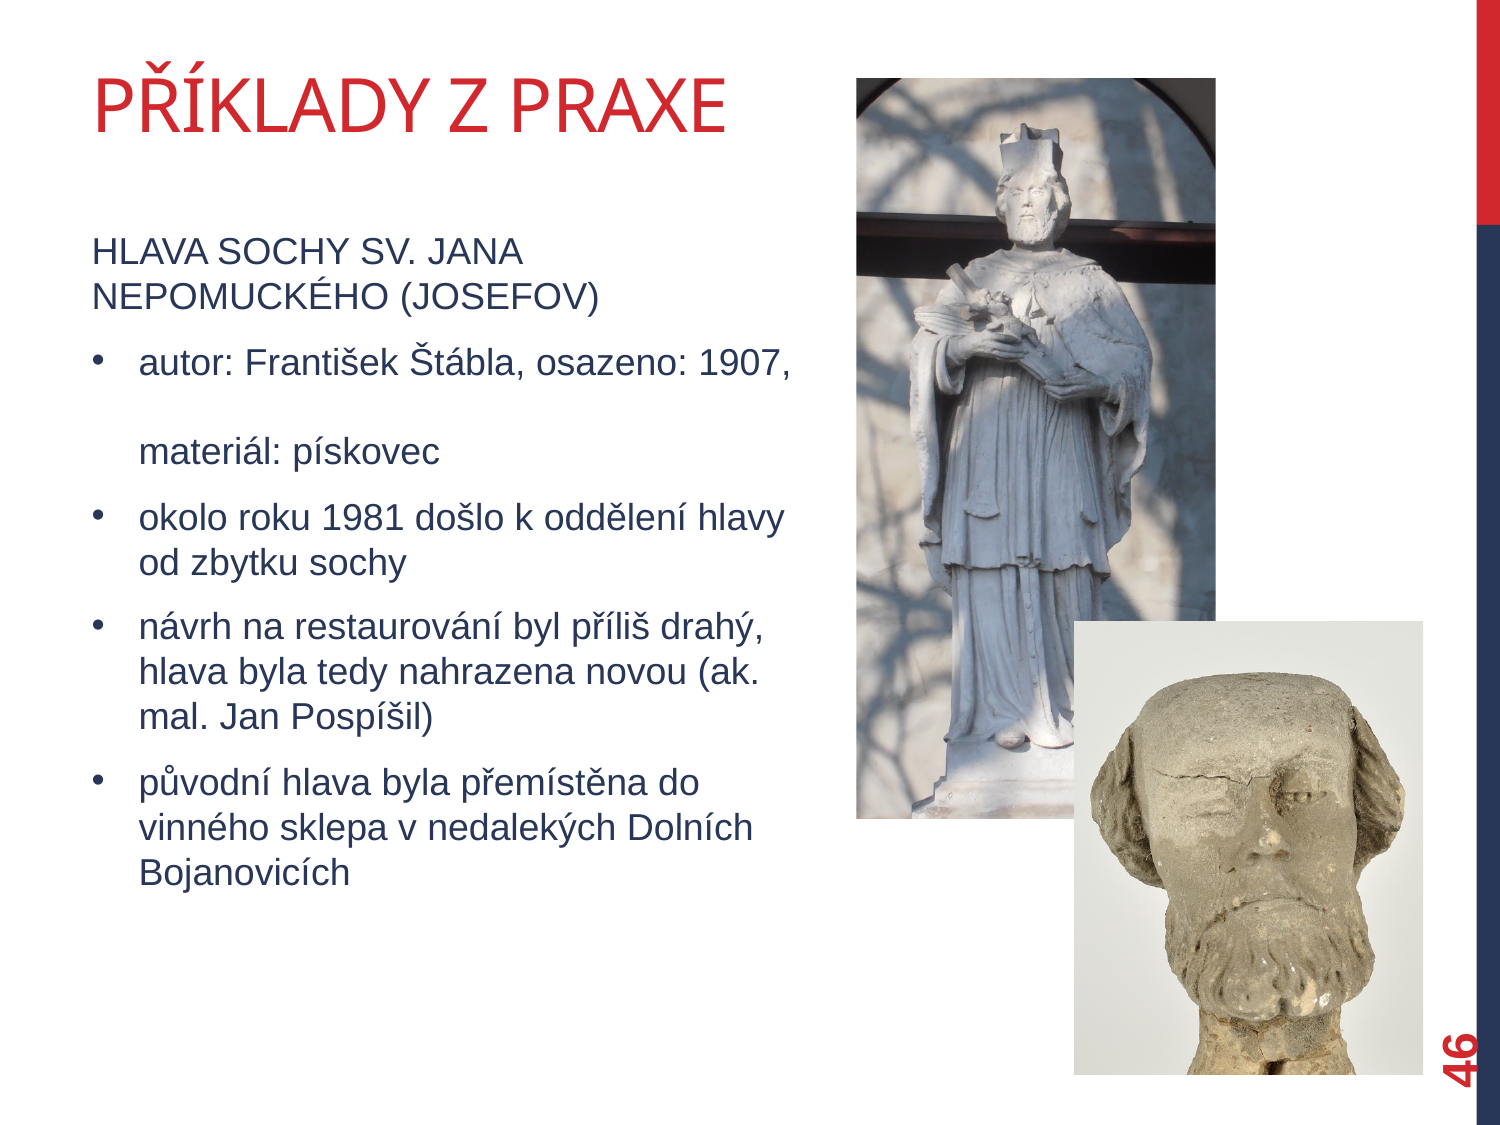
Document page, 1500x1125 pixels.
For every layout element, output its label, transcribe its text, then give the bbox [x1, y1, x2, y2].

picture [855, 77, 1424, 1076]
list Hlava sochy sv. Jana Nepomuckého (Josefov) autor: František Štábla, osazeno: 1907, materiál: pískovec okolo roku 1981 došlo k oddělení hlavy od zbytku sochy návrh na restaurování byl příliš drahý, hlava byla tedy nahrazena novou (ak. mal. Jan Pospíšil) původní hlava byla přemístěna do vinného sklepa v nedalekých Dolních Bojanovicích [76, 219, 809, 1059]
slide_number 46 [1427, 887, 1488, 1104]
title Příklady z praxe [76, 42, 1093, 155]
